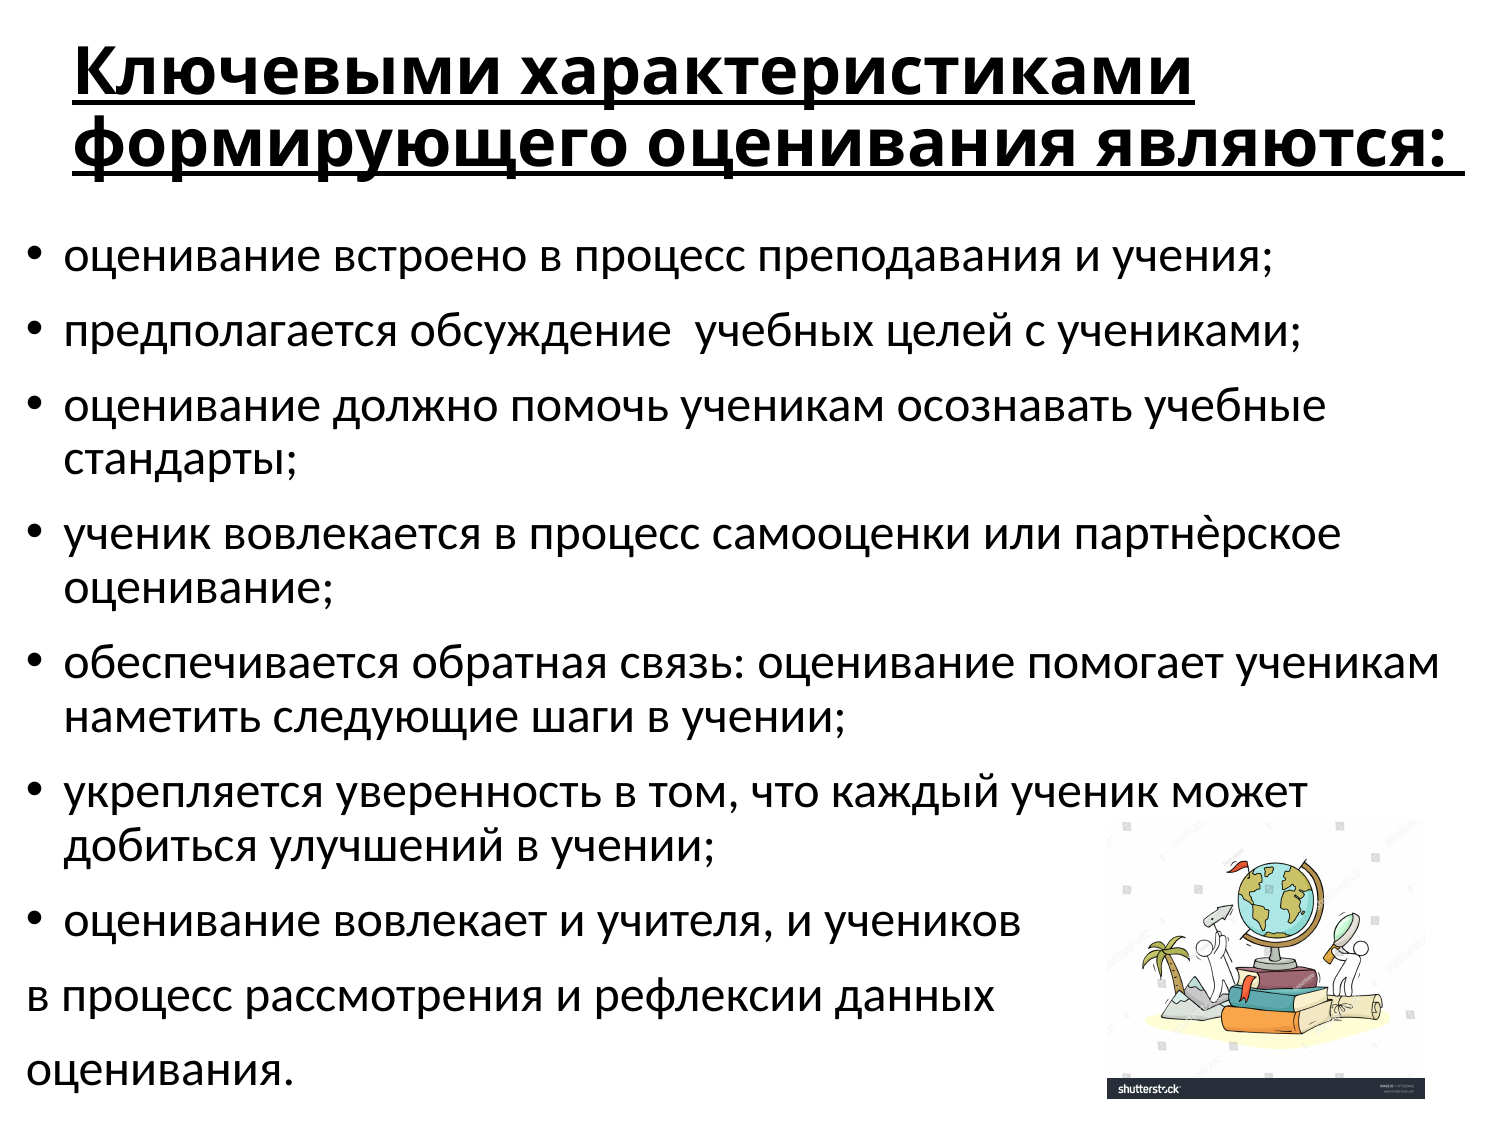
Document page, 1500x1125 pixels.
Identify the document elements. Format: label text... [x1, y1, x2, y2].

picture [1107, 821, 1425, 1099]
title Ключевыми характеристиками формирующего оценивания являются: [57, 66, 1500, 152]
list оценивание встроено в процесс преподавания и учения; предполагается обсуждение учебных целей с учениками; оценивание должно помочь ученикам осознавать учебные стандарты; ученик вовлекается в процесс самооценки или партнѐрское оценивание; обеспечивается обратная связь: оценивание помогает ученикам наметить следующие шаги в учении; укрепляется уверенность в том, что каждый ученик может добиться улучшений в учении; оценивание вовлекает и учителя, и учеников в процесс рассмотрения и рефлексии данных оценивания. [10, 220, 1486, 961]
